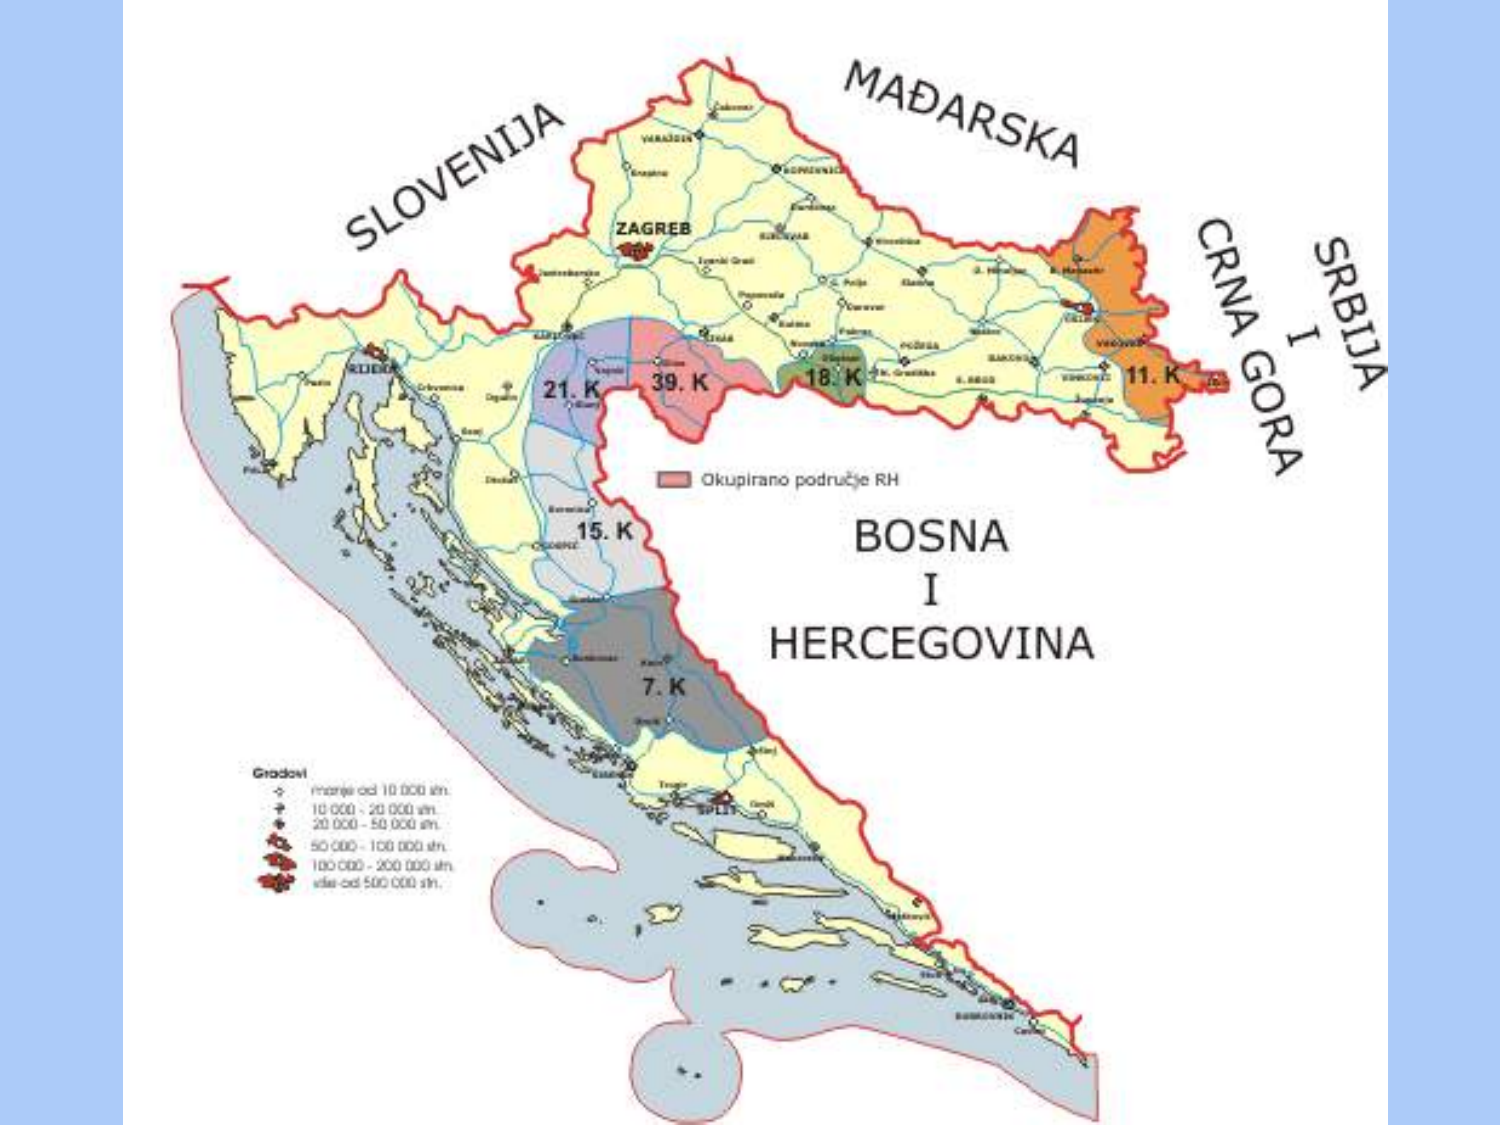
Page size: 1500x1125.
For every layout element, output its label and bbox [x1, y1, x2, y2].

picture [123, 0, 1389, 1125]
